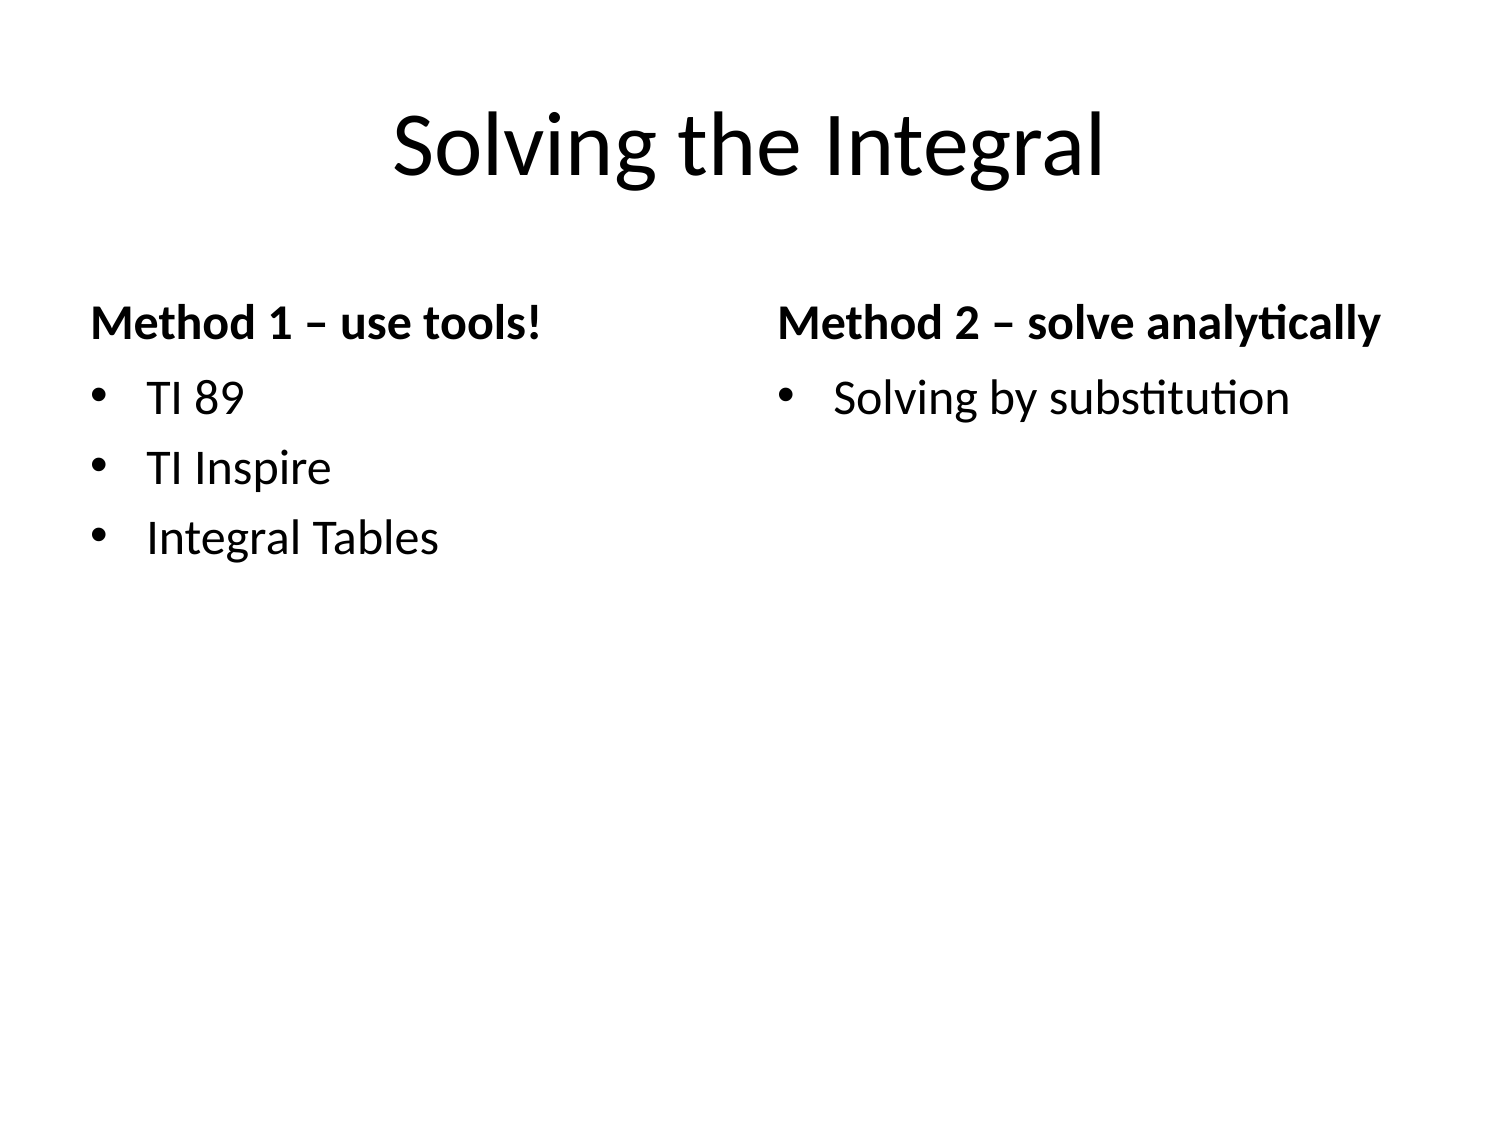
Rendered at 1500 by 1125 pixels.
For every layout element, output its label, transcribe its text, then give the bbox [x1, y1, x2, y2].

list Solving by substitution [761, 356, 1425, 1005]
title Solving the Integral [75, 45, 1425, 233]
list TI 89 TI Inspire Integral Tables [75, 356, 738, 1005]
list Method 1 – use tools! [75, 251, 738, 356]
list Method 2 – solve analytically [761, 251, 1425, 356]
